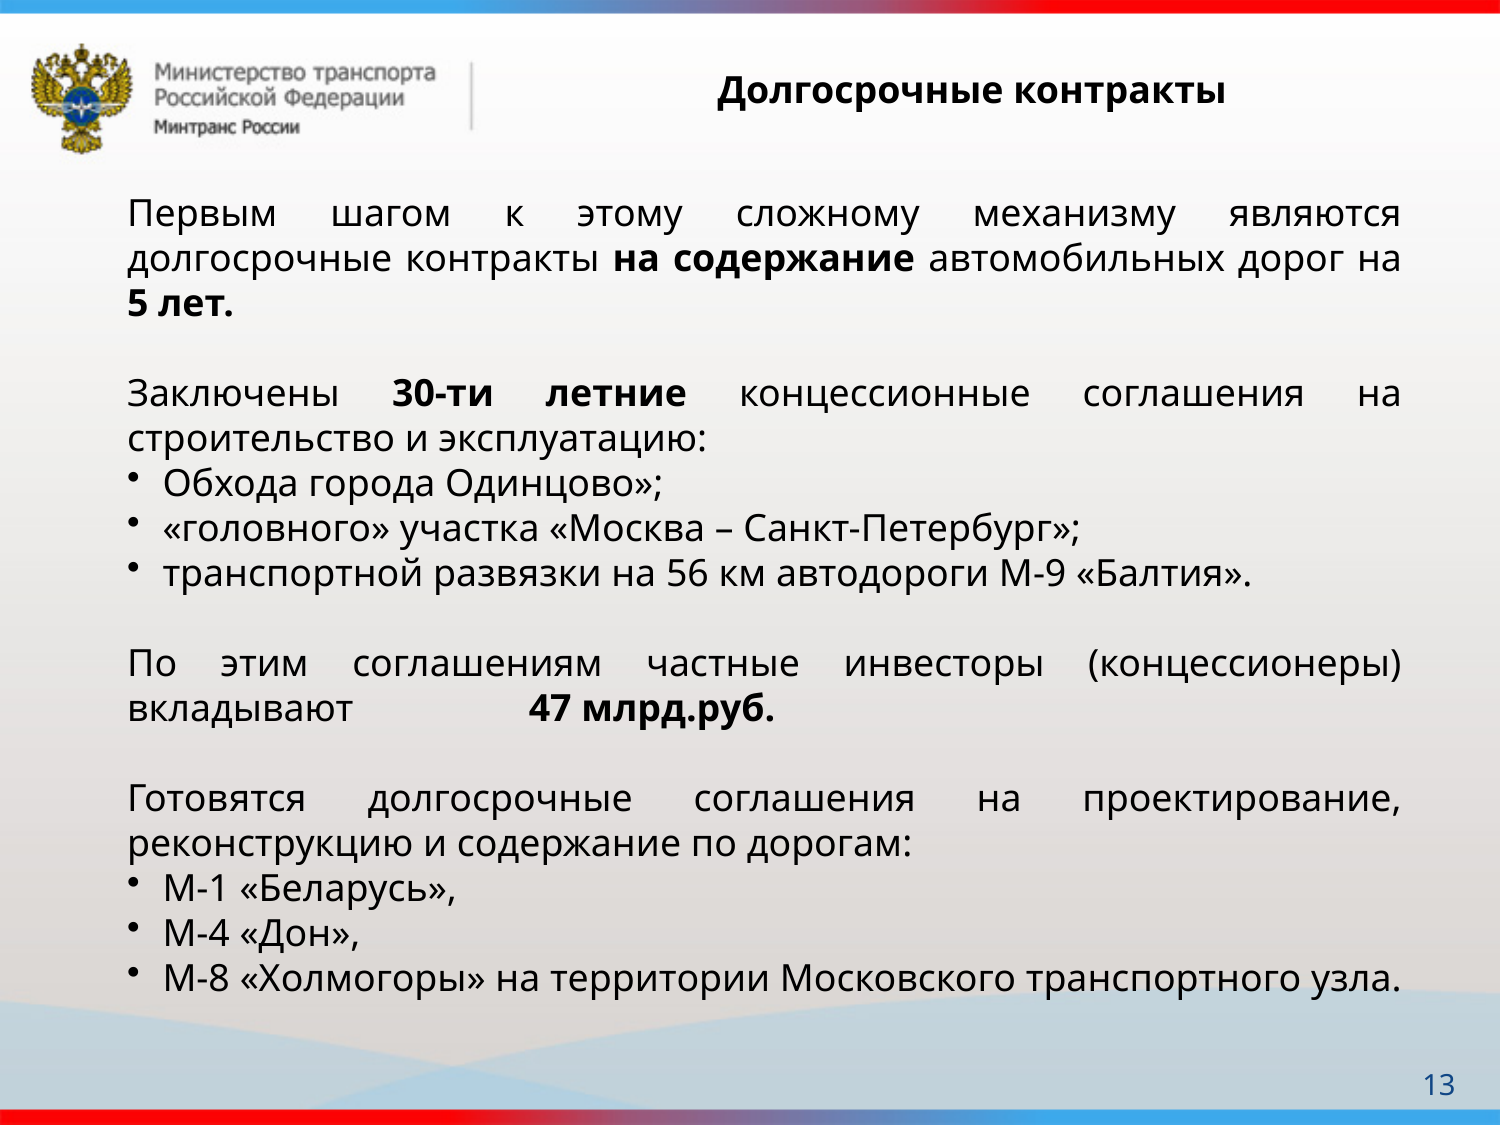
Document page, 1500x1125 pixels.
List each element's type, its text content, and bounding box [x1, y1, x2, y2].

text_box Первым шагом к этому сложному механизму являются долгосрочные контракты на содержание автомобильных дорог на 5 лет. Заключены 30-ти летние концессионные соглашения на строительство и эксплуатацию: Обхода города Одинцово»; «головного» участка «Москва – Санкт-Петербург»; транспортной развязки на 56 км автодороги М-9 «Балтия». По этим соглашениям частные инвесторы (концессионеры) вкладывают 47 млрд.руб. Готовятся долгосрочные соглашения на проектирование, реконструкцию и содержание по дорогам: М-1 «Беларусь», М-4 «Дон», М-8 «Холмогоры» на территории Московского транспортного узла. [112, 181, 1418, 1007]
text_box 13 [1120, 1058, 1471, 1118]
text_box [53, 656, 1455, 1047]
picture [0, 0, 1500, 1125]
text_box Долгосрочные контракты [492, 58, 1453, 153]
